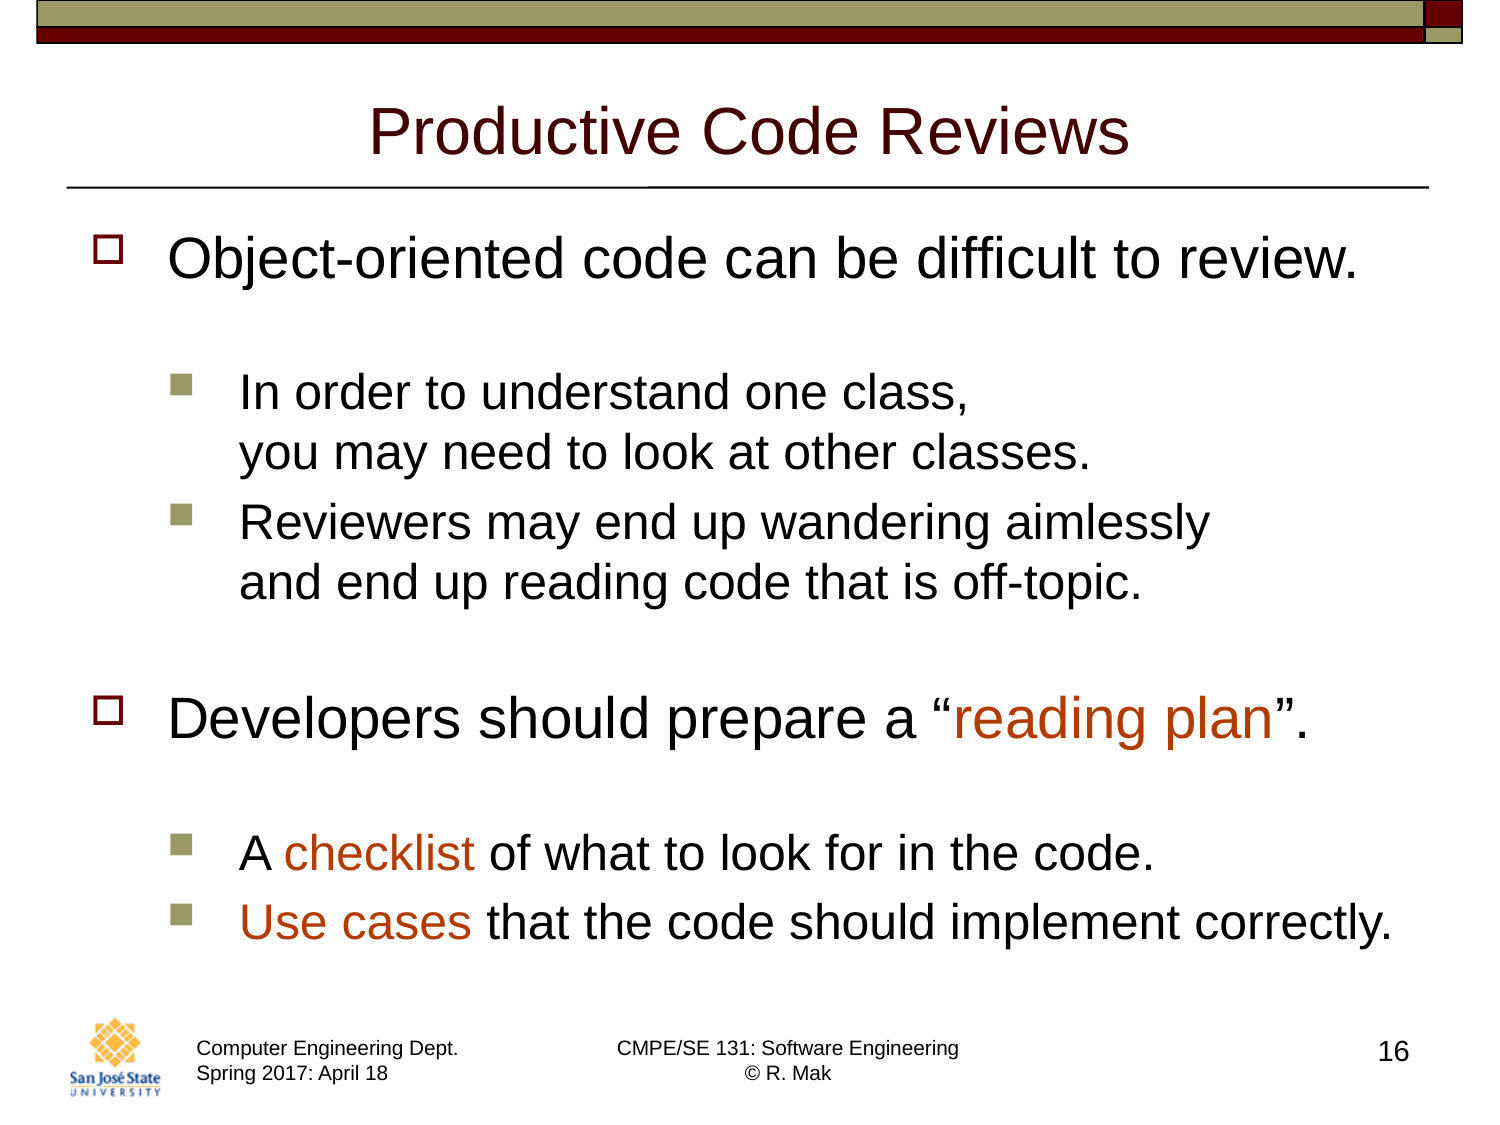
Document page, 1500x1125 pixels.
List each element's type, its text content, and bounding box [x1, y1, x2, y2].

list Object-oriented code can be difficult to review. In order to understand one class, you may need to look at other classes. Reviewers may end up wandering aimlessly and end up reading code that is off-topic. Developers should prepare a “reading plan”. A checklist of what to look for in the code. Use cases that the code should implement correctly. [75, 212, 1425, 1006]
picture [60, 1012, 166, 1112]
slide_number 16 [1112, 1025, 1425, 1100]
title Productive Code Reviews [75, 67, 1425, 175]
